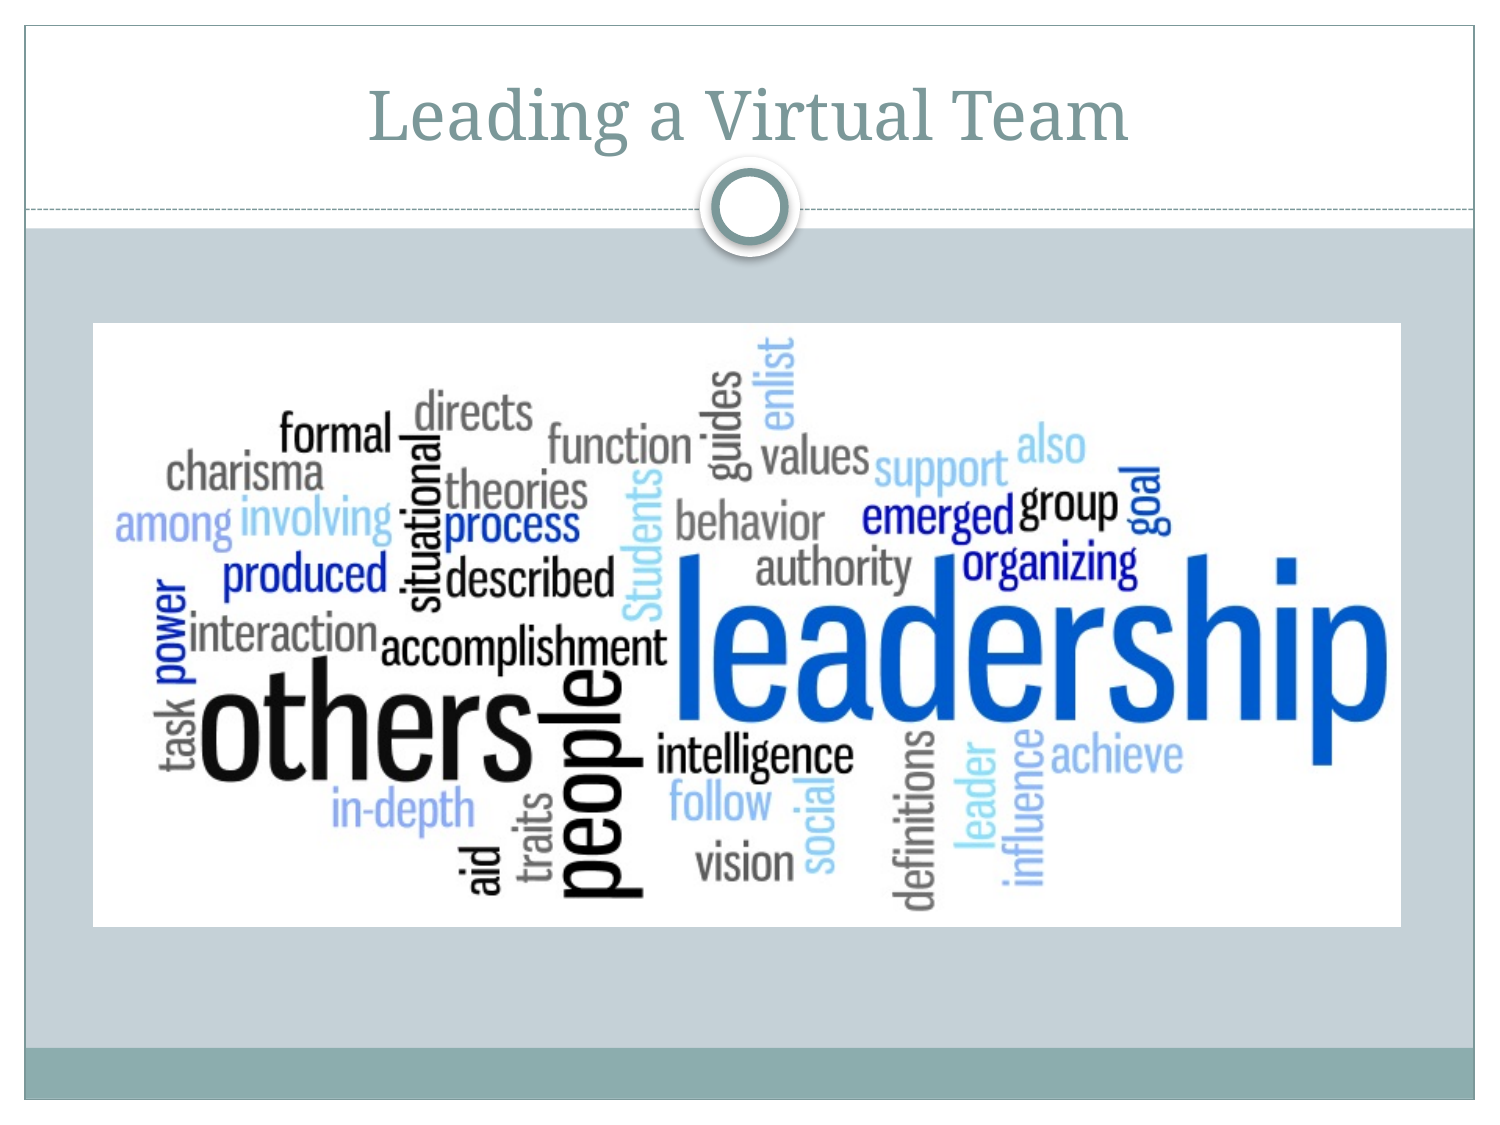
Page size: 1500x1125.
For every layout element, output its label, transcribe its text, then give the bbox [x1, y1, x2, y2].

title Leading a Virtual Team [49, 37, 1450, 162]
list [93, 323, 1401, 928]
